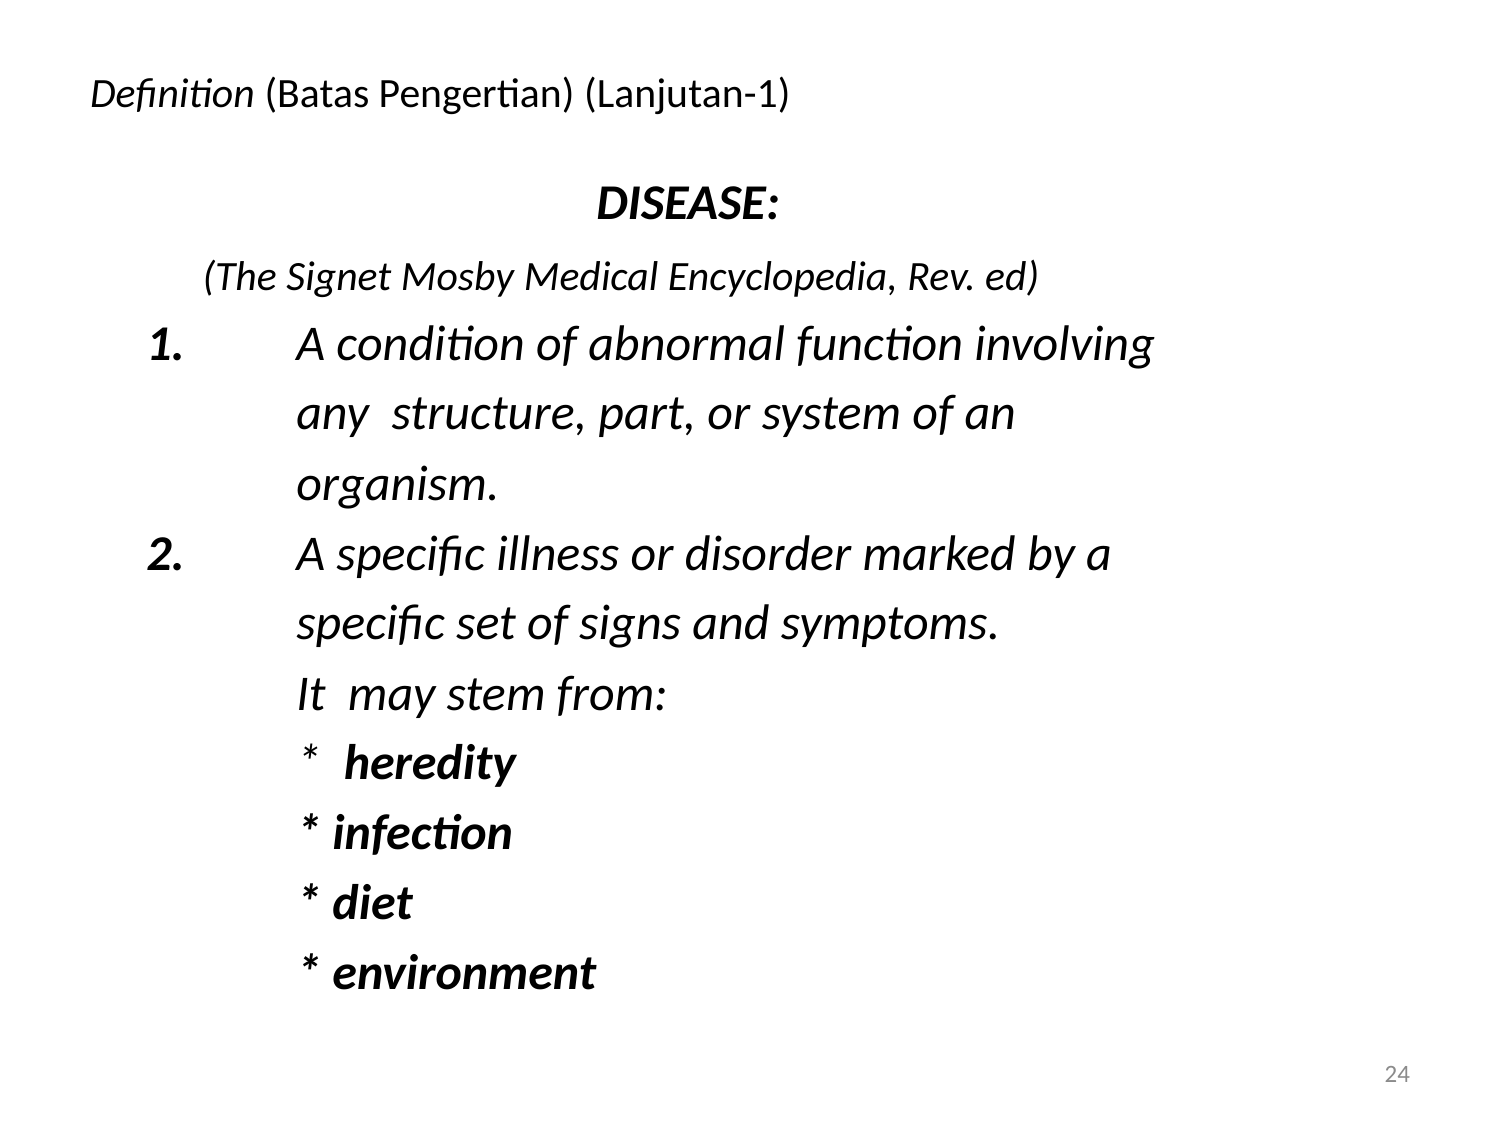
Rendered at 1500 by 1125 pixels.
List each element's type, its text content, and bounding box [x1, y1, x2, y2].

slide_number 24 [1074, 1063, 1425, 1103]
title Definition (Batas Pengertian) (Lanjutan-1) [75, 45, 1425, 138]
list DISEASE: (The Signet Mosby Medical Encyclopedia, Rev. ed) 1. A condition of abnormal function involving any structure, part, or system of an organism. 2. A specific illness or disorder marked by a specific set of signs and symptoms. It may stem from: * heredity * infection * diet * environment [75, 162, 1425, 1063]
